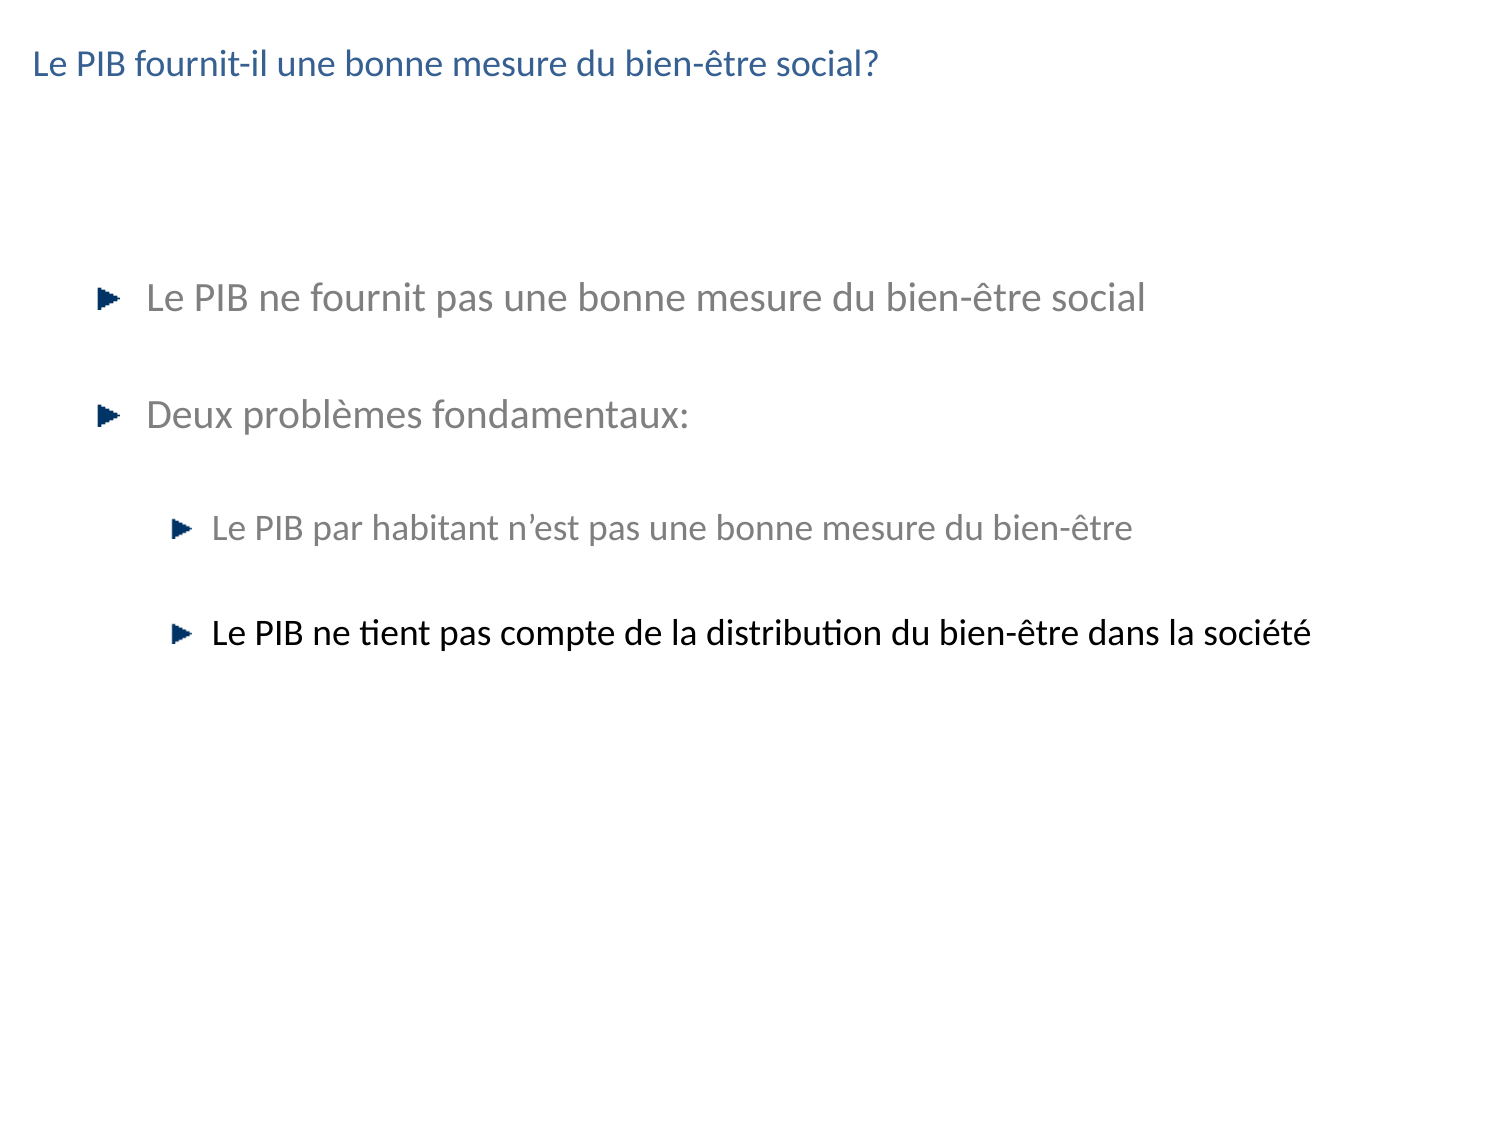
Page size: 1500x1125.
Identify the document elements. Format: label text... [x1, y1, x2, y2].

picture [90, 280, 120, 310]
picture [165, 617, 192, 644]
picture [165, 512, 192, 539]
list Le PIB ne fournit pas une bonne mesure du bien-être social Deux problèmes fondamentaux: Le PIB par habitant n’est pas une bonne mesure du bien-être Le PIB ne tient pas compte de la distribution du bien-être dans la société [75, 262, 1425, 1005]
title Le PIB fournit-il une bonne mesure du bien-être social? [17, 31, 1368, 138]
picture [90, 397, 120, 427]
